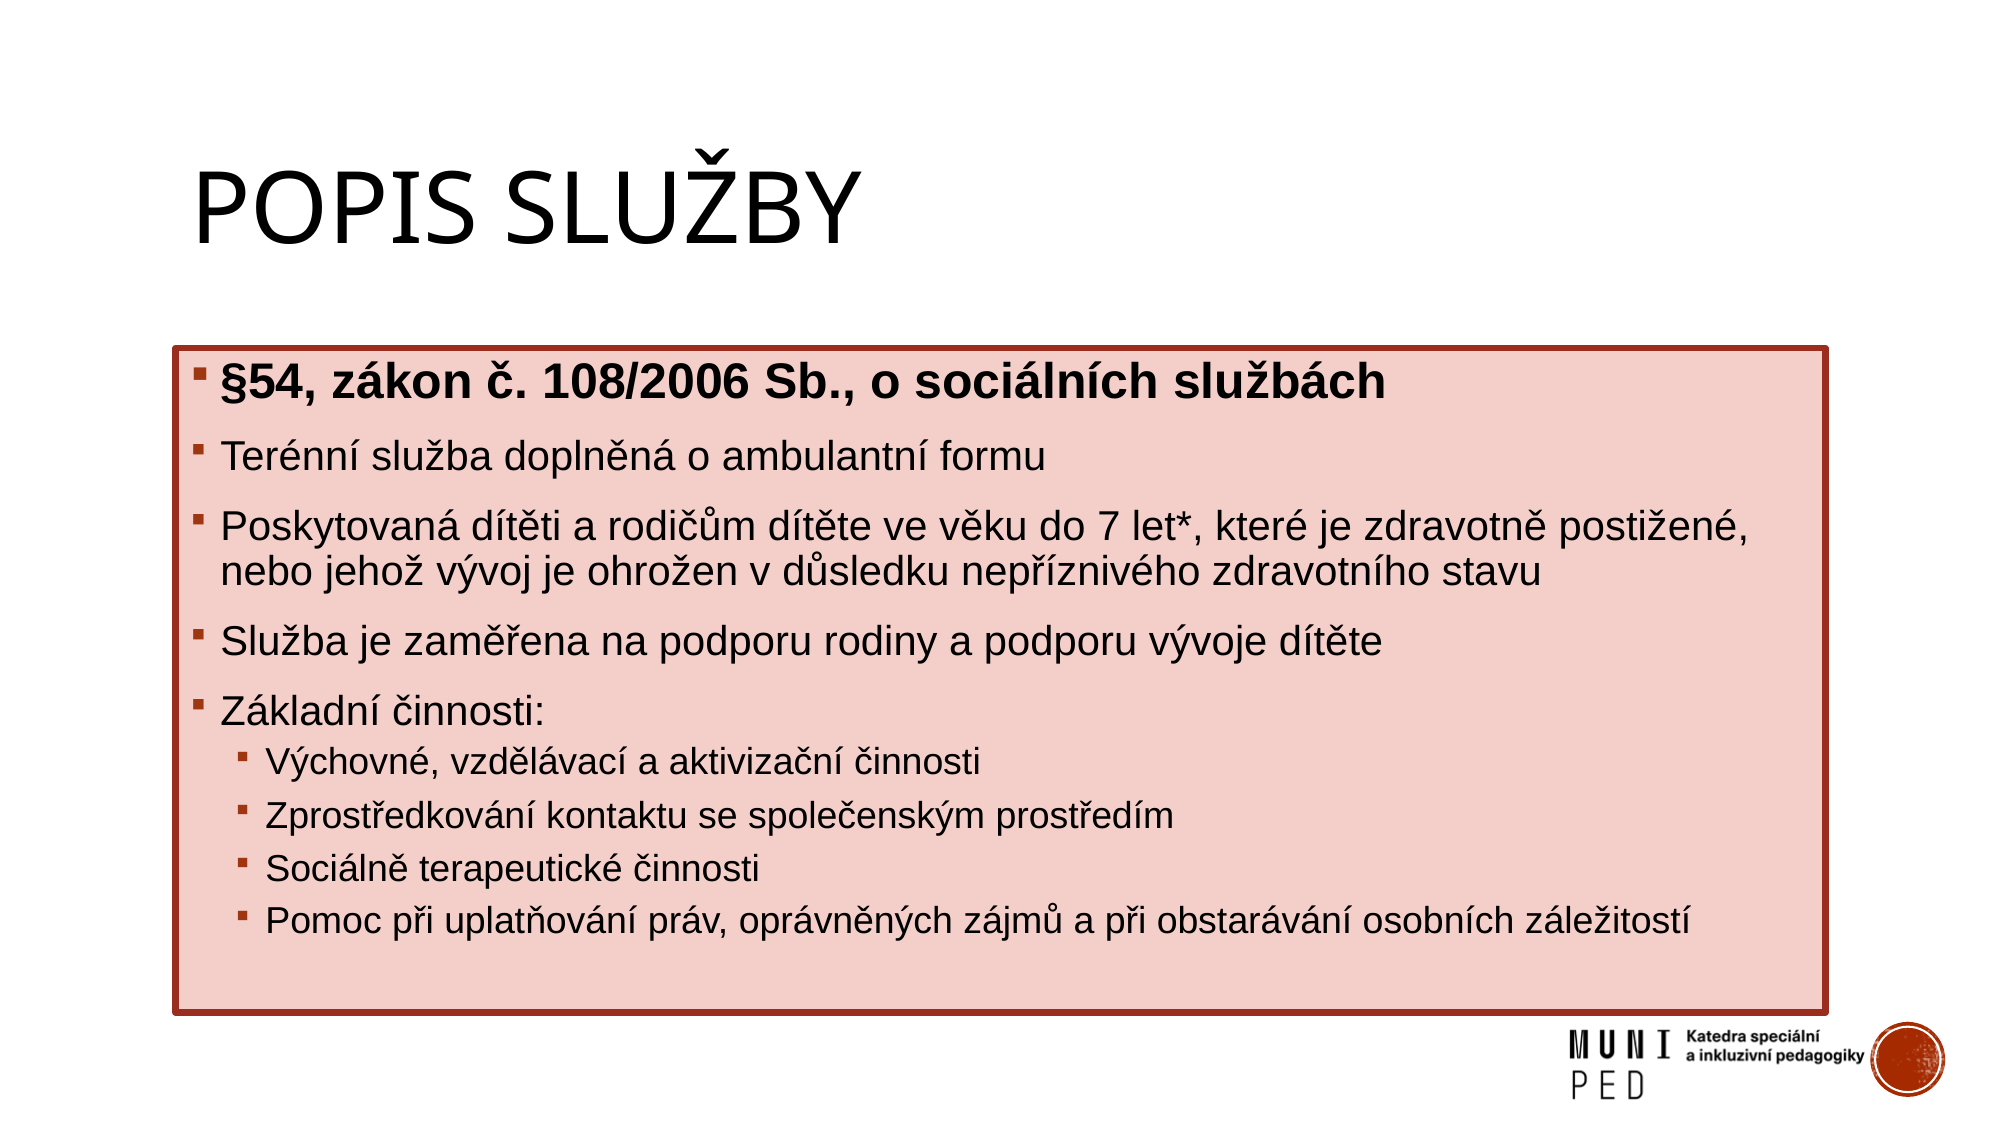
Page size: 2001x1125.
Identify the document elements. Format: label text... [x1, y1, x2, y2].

title Popis služby [175, 79, 1826, 344]
picture [1552, 1012, 1883, 1117]
list §54, zákon č. 108/2006 Sb., o sociálních službách Terénní služba doplněná o ambulantní formu Poskytovaná dítěti a rodičům dítěte ve věku do 7 let*, které je zdravotně postižené, nebo jehož vývoj je ohrožen v důsledku nepříznivého zdravotního stavu Služba je zaměřena na podporu rodiny a podporu vývoje dítěte Základní činnosti: Výchovné, vzdělávací a aktivizační činnosti Zprostředkování kontaktu se společenským prostředím Sociálně terapeutické činnosti Pomoc při uplatňování práv, oprávněných zájmů a při obstarávání osobních záležitostí [174, 347, 1826, 1013]
